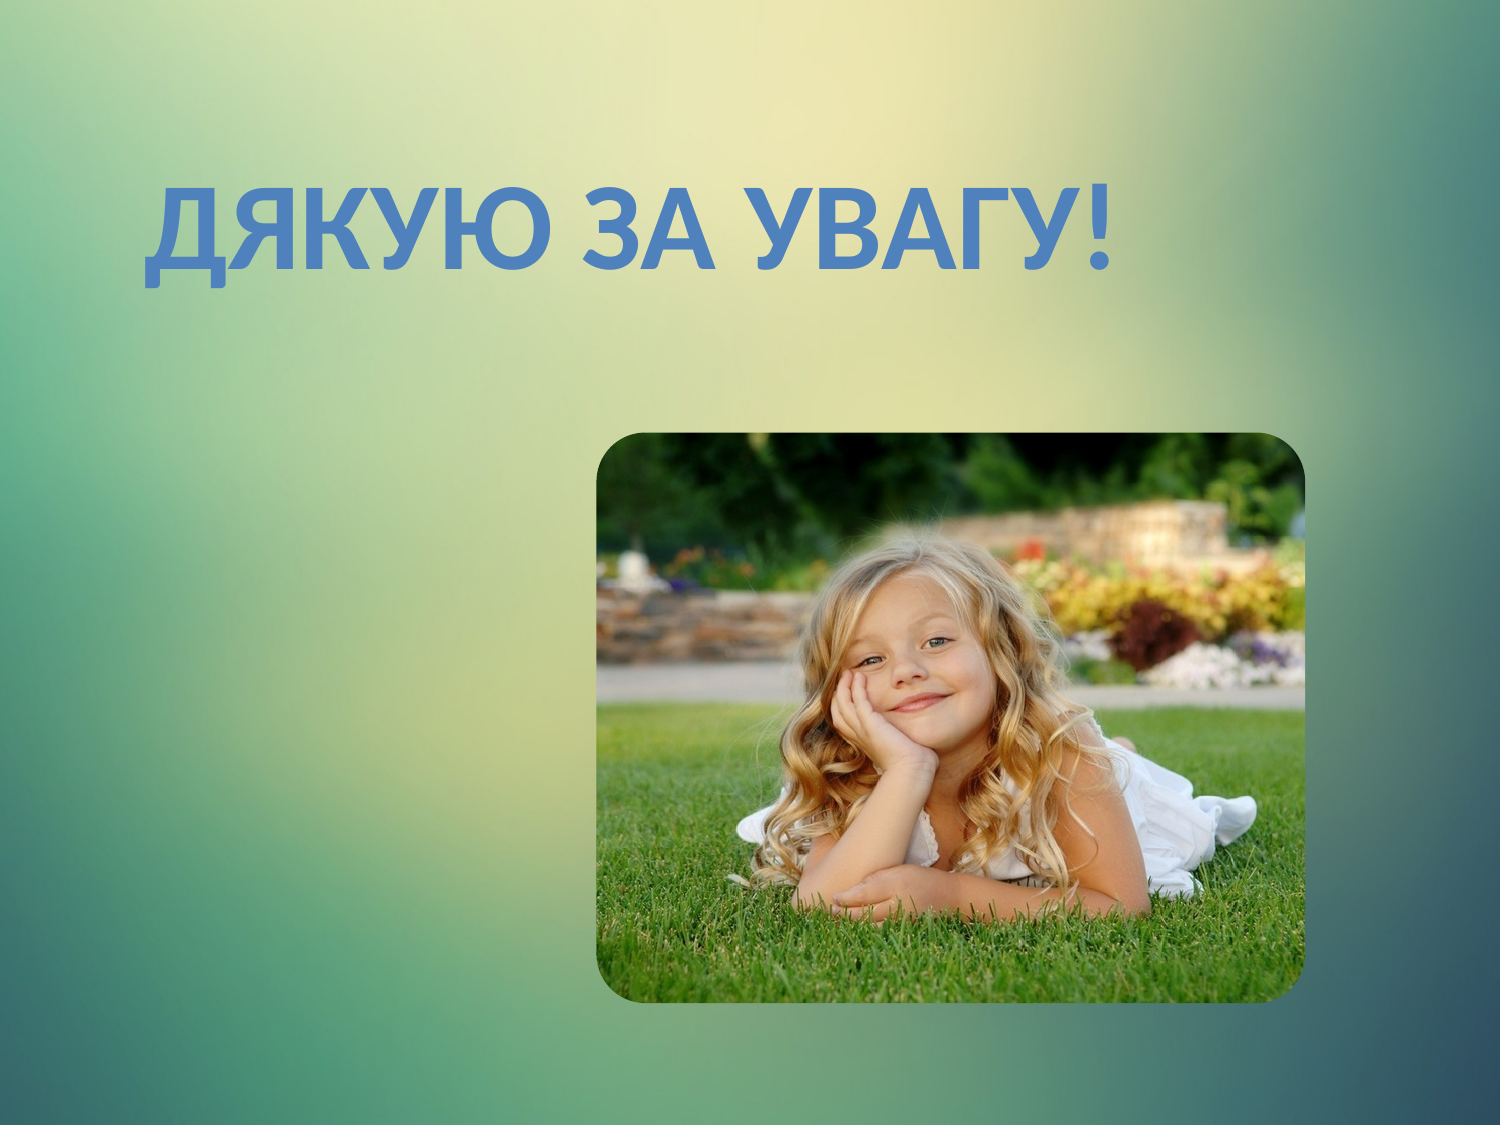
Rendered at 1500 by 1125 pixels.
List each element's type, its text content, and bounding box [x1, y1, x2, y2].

picture [0, 0, 1500, 1125]
text_box Дякую за увагу! [129, 137, 1136, 303]
